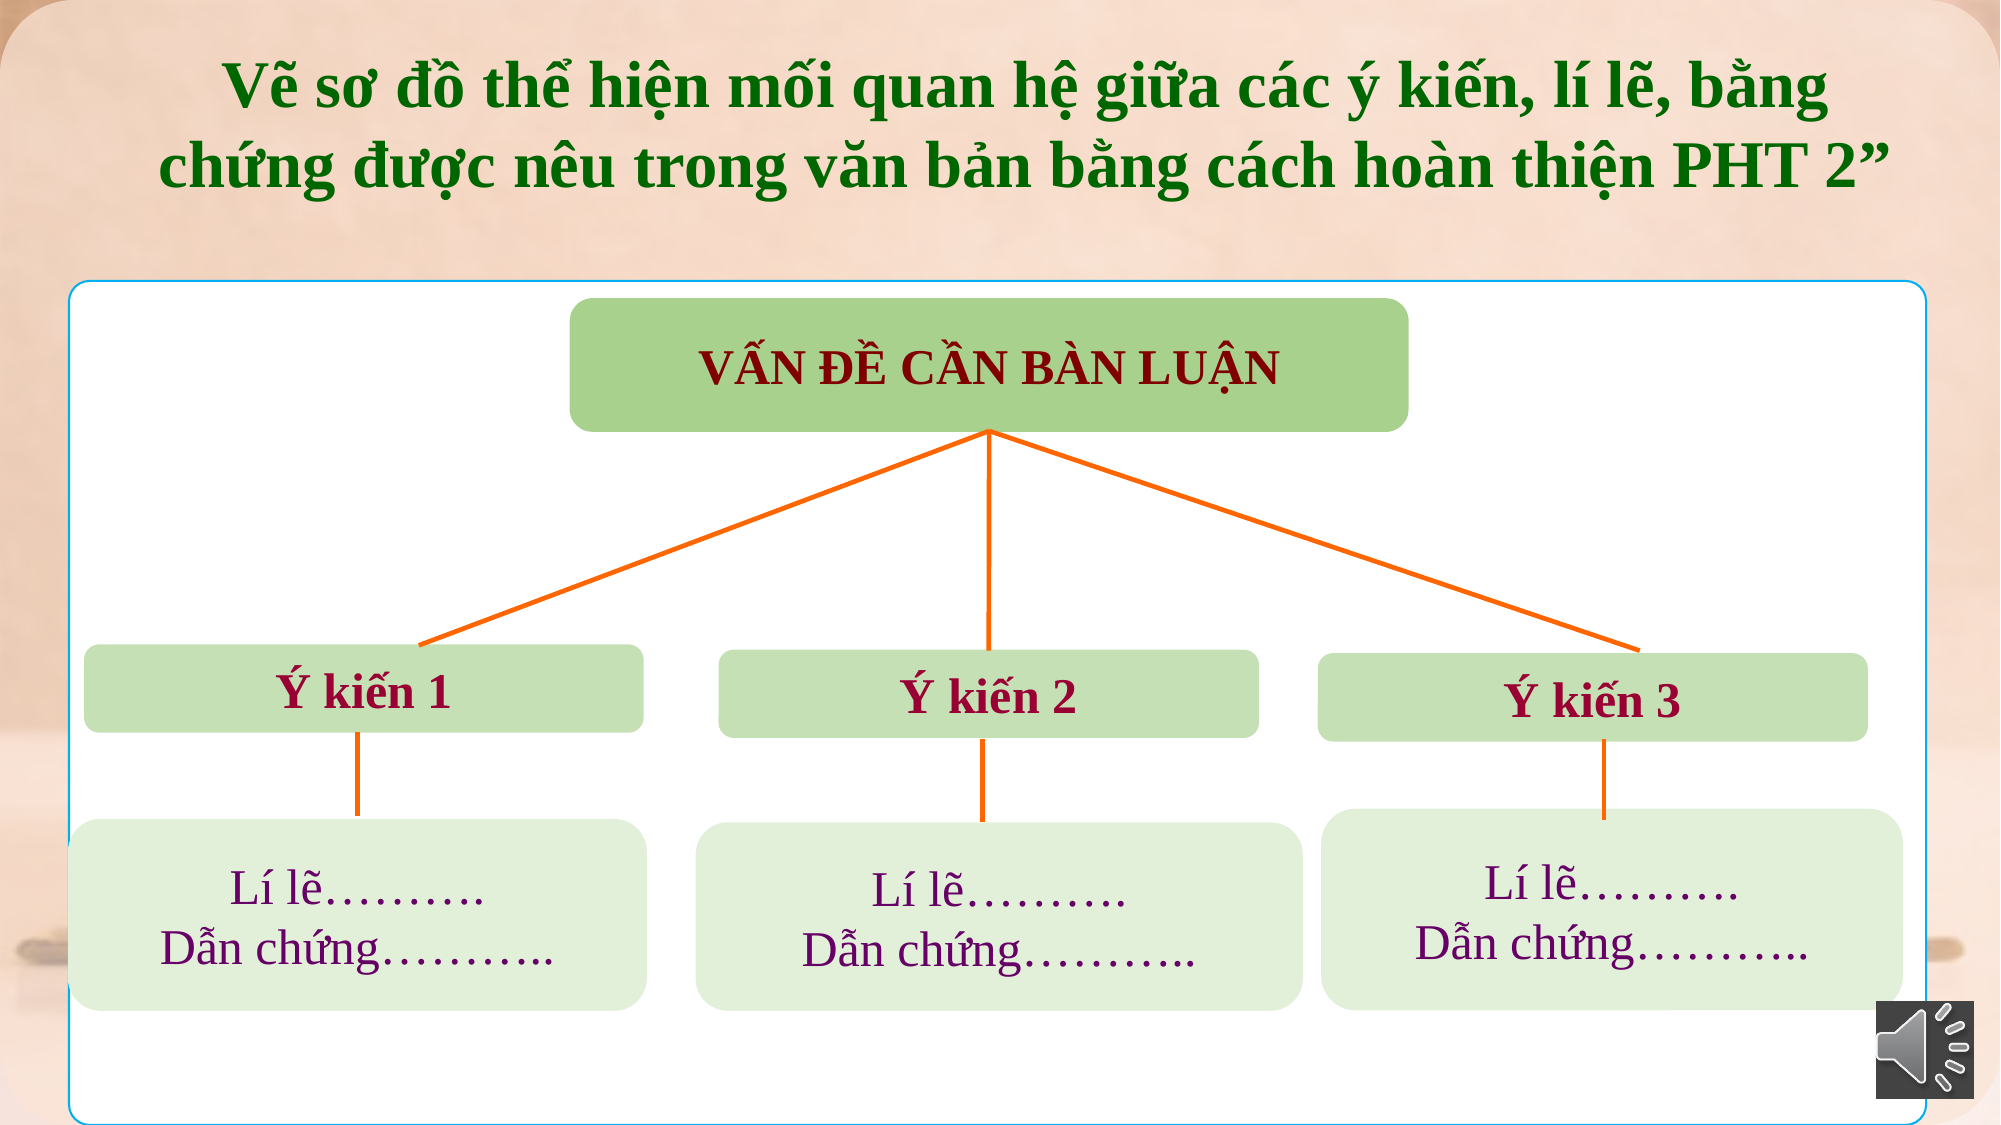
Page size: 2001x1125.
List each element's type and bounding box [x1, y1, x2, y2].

picture [0, 0, 2000, 1125]
text_box [68, 280, 1927, 1125]
